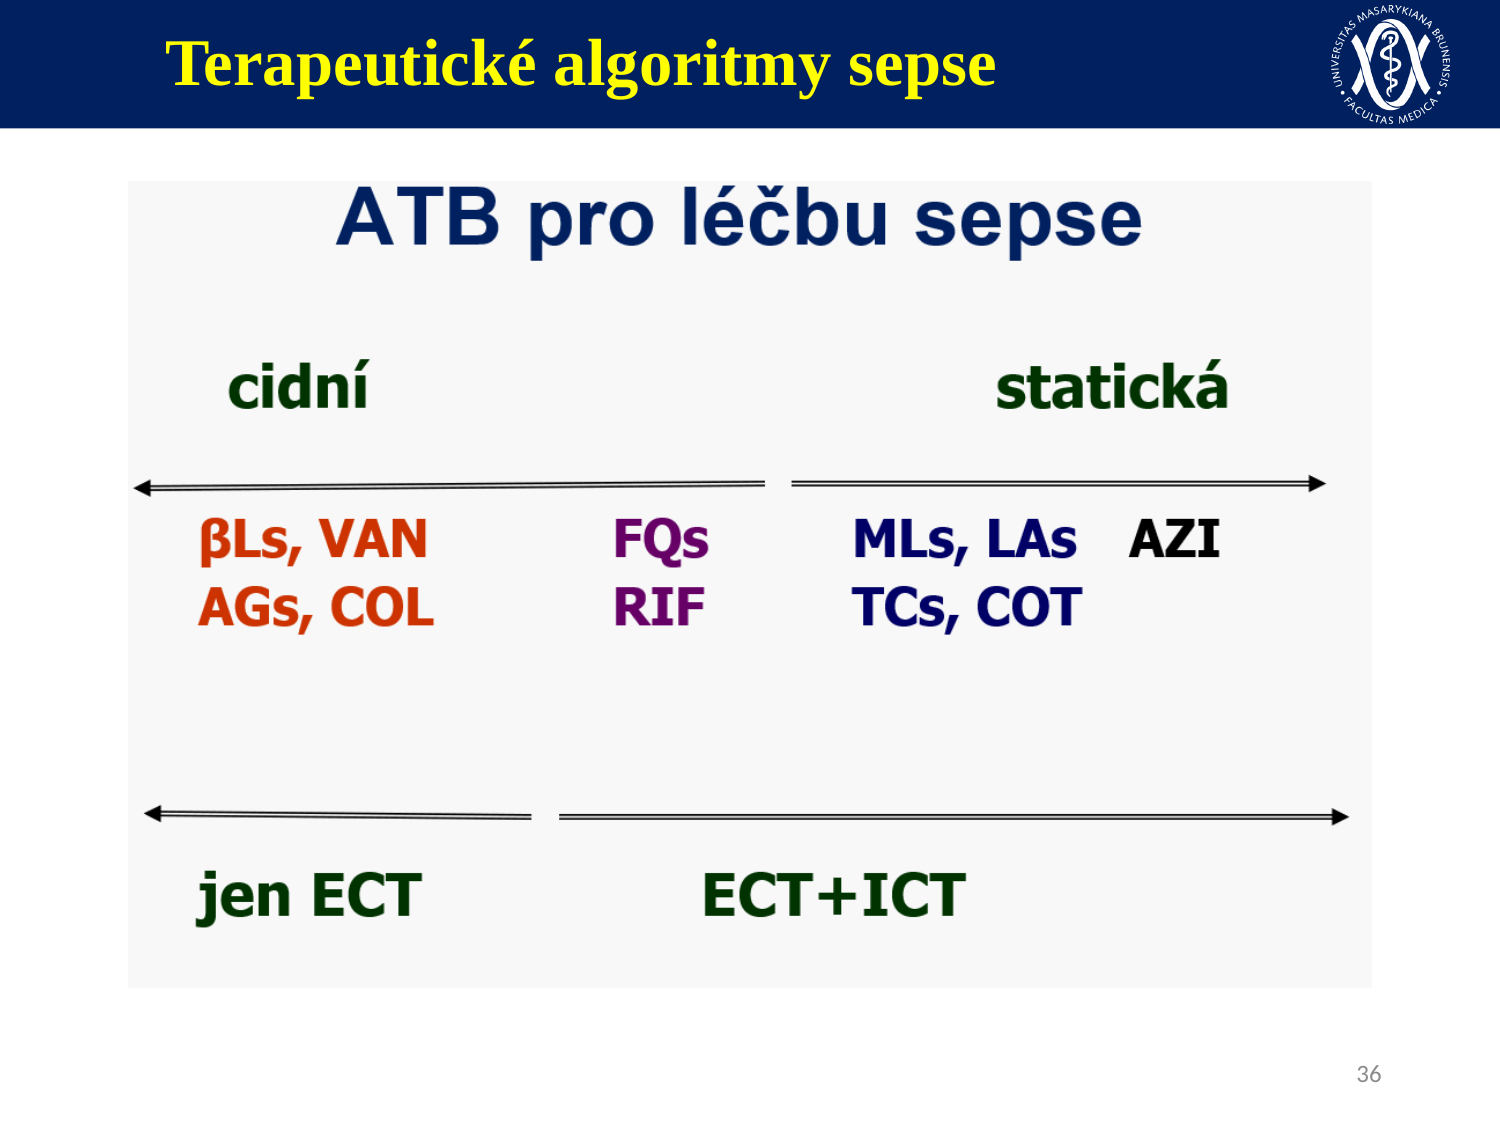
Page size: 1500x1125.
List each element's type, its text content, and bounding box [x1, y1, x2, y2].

text_box Terapeutické algoritmy sepse [0, 0, 1500, 129]
picture [128, 181, 1372, 990]
slide_number 36 [1059, 1042, 1397, 1103]
picture [1331, 5, 1450, 124]
